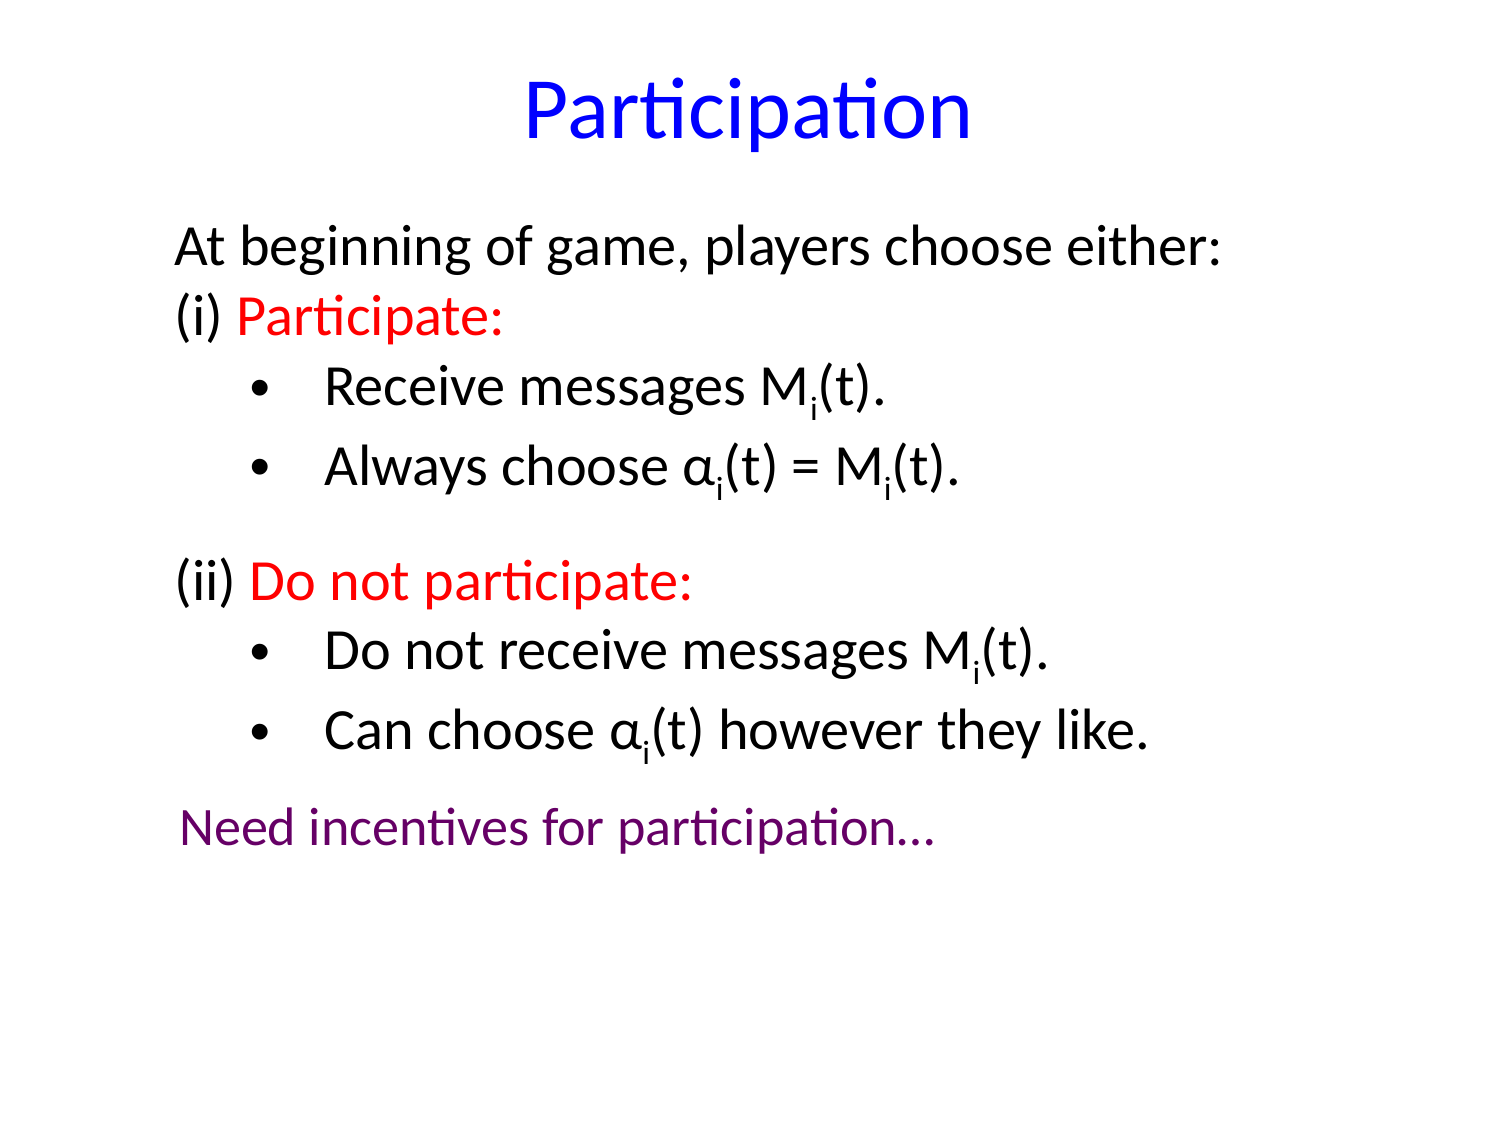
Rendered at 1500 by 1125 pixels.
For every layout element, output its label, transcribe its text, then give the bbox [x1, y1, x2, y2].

text_box At beginning of game, players choose either: (i) Participate: Receive messages Mi(t). Always choose αi(t) = Mi(t). (ii) Do not participate: Do not receive messages Mi(t). Can choose αi(t) however they like. [159, 179, 1444, 849]
text_box Participation [509, 43, 989, 163]
text_box Need incentives for participation… [164, 783, 951, 864]
